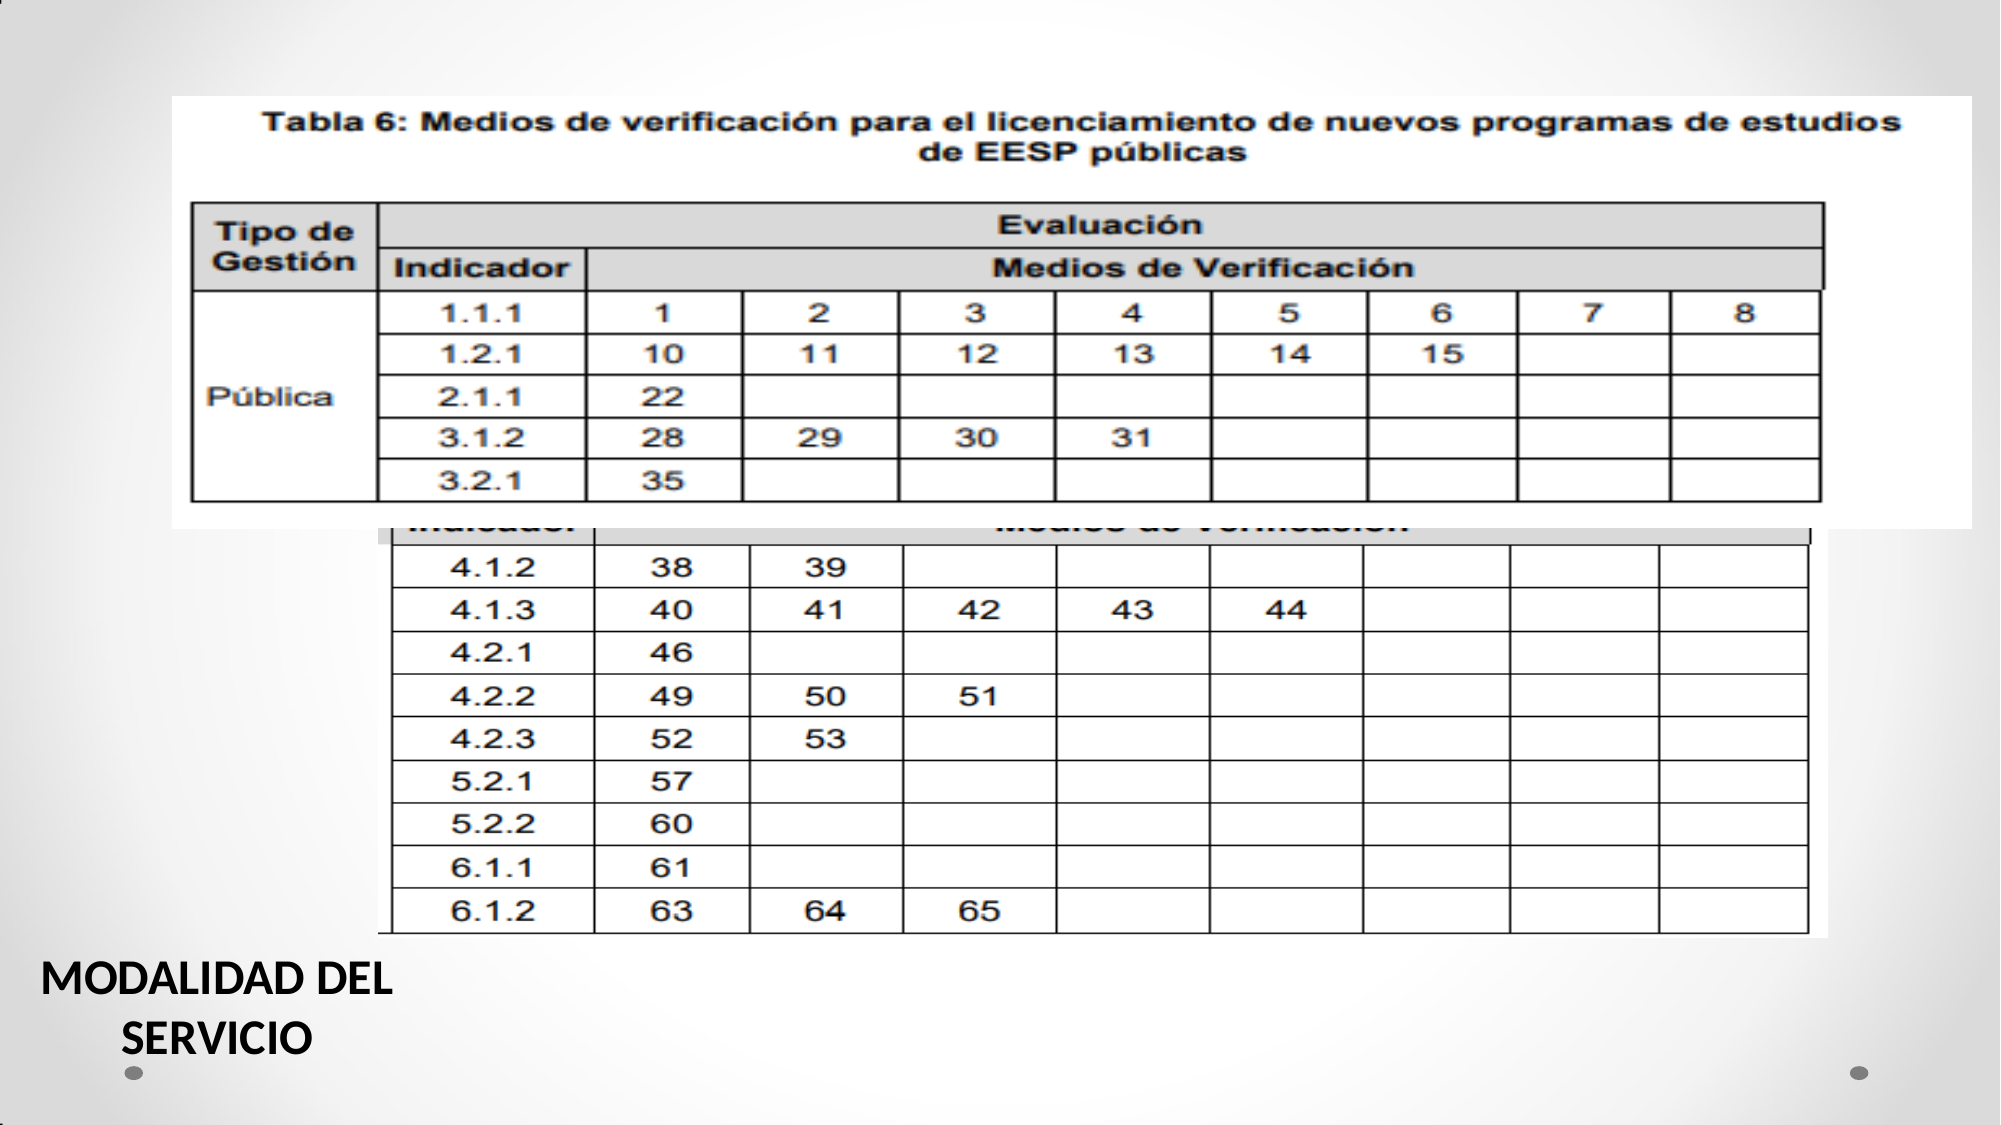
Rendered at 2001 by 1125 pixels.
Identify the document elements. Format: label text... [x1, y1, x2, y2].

picture [0, 0, 2000, 1125]
text_box MODALIDAD DEL SERVICIO [0, 937, 435, 1073]
